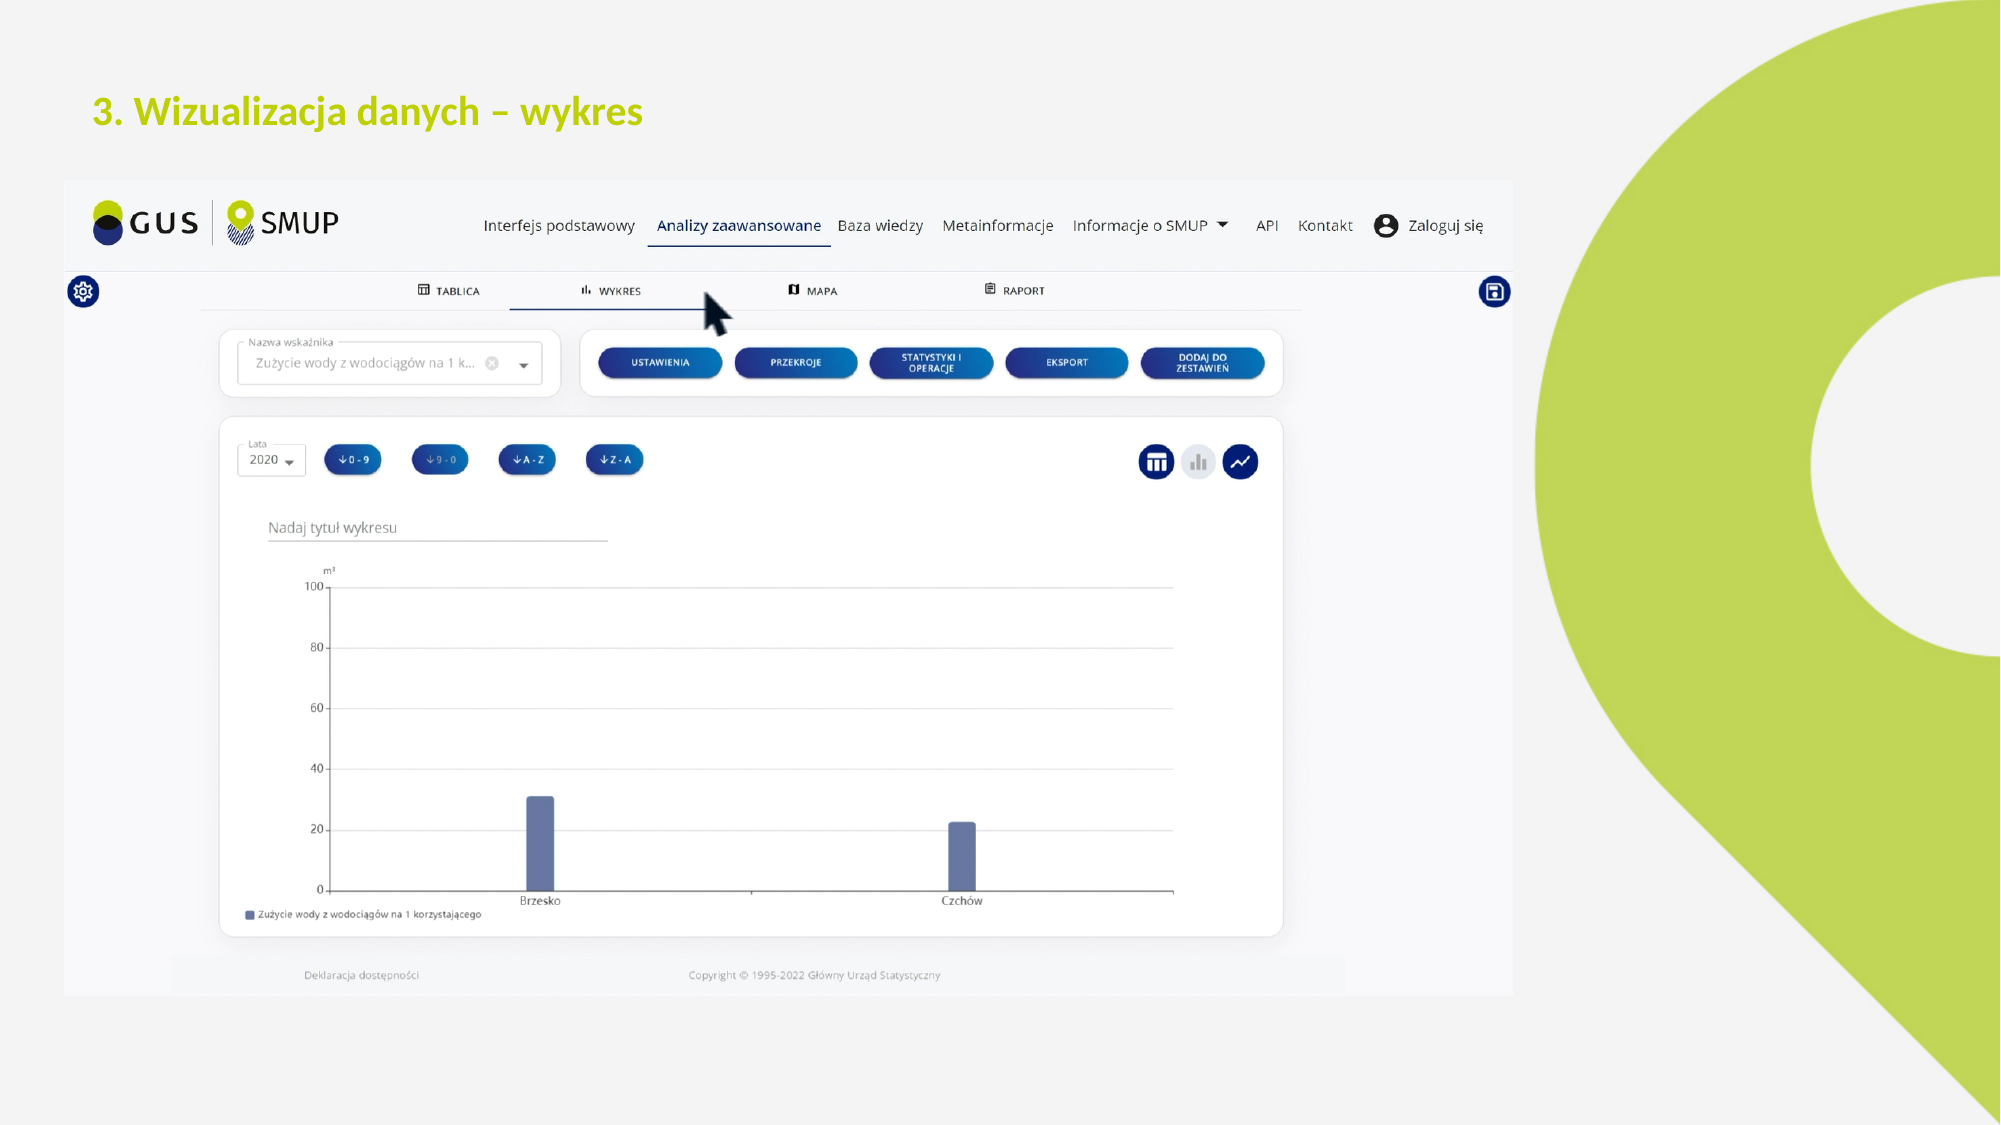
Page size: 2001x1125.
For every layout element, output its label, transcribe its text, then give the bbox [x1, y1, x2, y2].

text_box 3. Wizualizacja danych – wykres [76, 81, 710, 180]
picture [0, 0, 2001, 1125]
